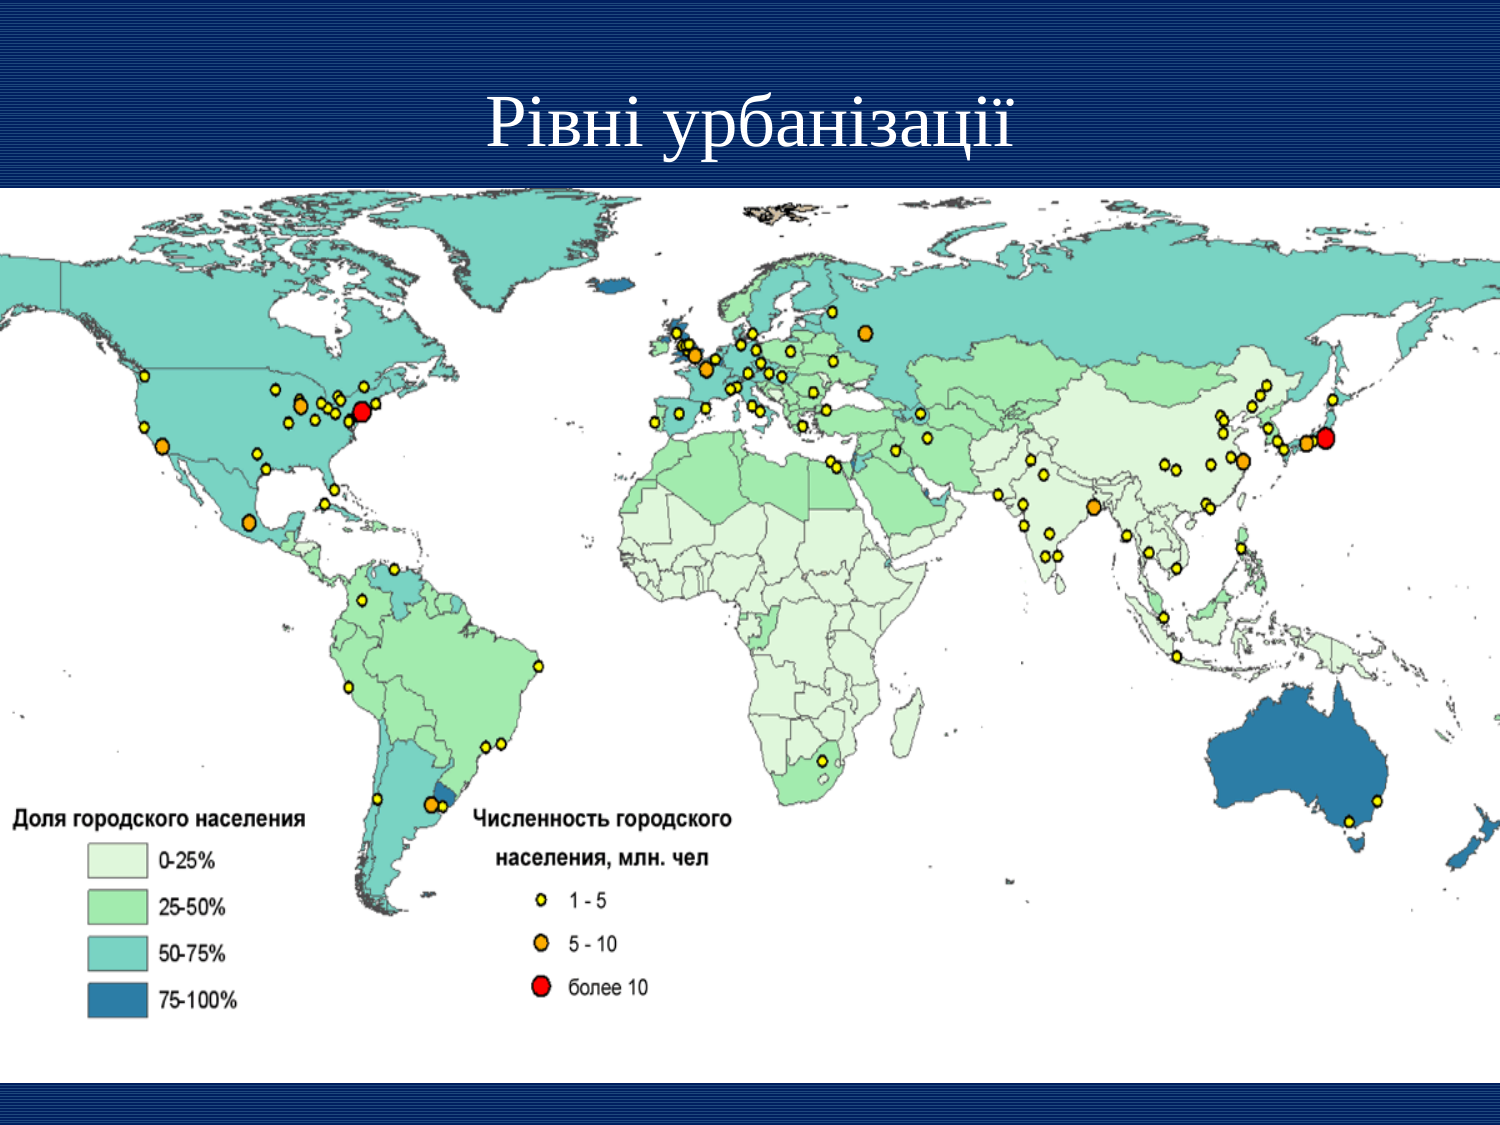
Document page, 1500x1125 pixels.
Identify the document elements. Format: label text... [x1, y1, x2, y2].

picture [0, 188, 1500, 1083]
title Рівні урбанізації [75, 45, 1425, 187]
